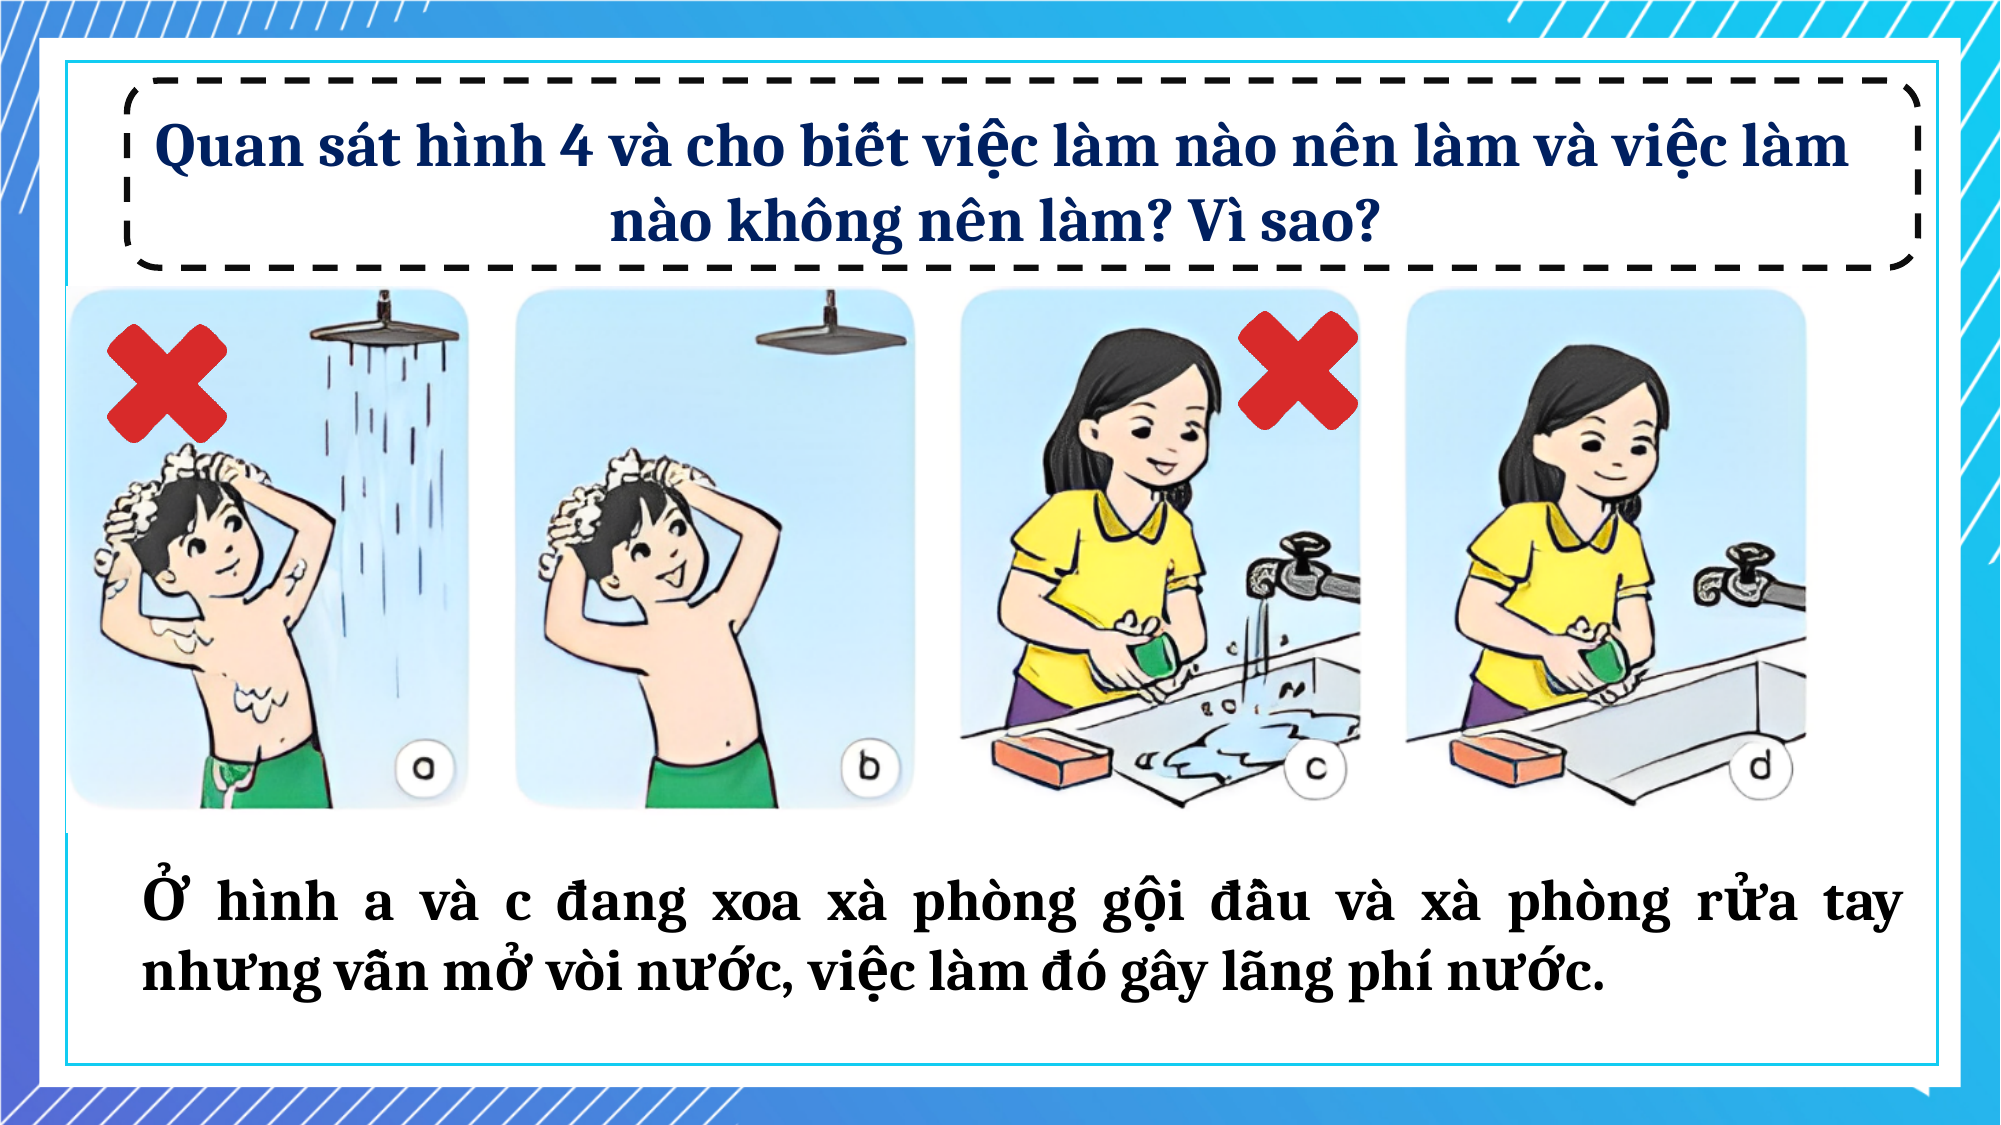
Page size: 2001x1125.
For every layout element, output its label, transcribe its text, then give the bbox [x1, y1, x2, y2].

text_box [1563, 37, 1962, 1088]
text_box [1563, 80, 1918, 268]
picture [2, 0, 2000, 1125]
text_box Quan sát hình 4 và cho biết việc làm nào nên làm và việc làm nào không nên làm? Vì sao? [107, 96, 138, 262]
text_box [65, 60, 437, 1066]
text_box [126, 80, 437, 268]
text_box [1563, 60, 1938, 1066]
text_box Ở hình a và c đang xoa xà phòng gội đầu và xà phòng rửa tay nhưng vẫn mở vòi nước, việc làm đó gây lãng phí nước. [127, 854, 437, 1010]
text_box Ở hình a và c đang xoa xà phòng gội đầu và xà phòng rửa tay nhưng vẫn mở vòi nước, việc làm đó gây lãng phí nước. [1563, 854, 1919, 1010]
text_box [38, 37, 437, 1088]
